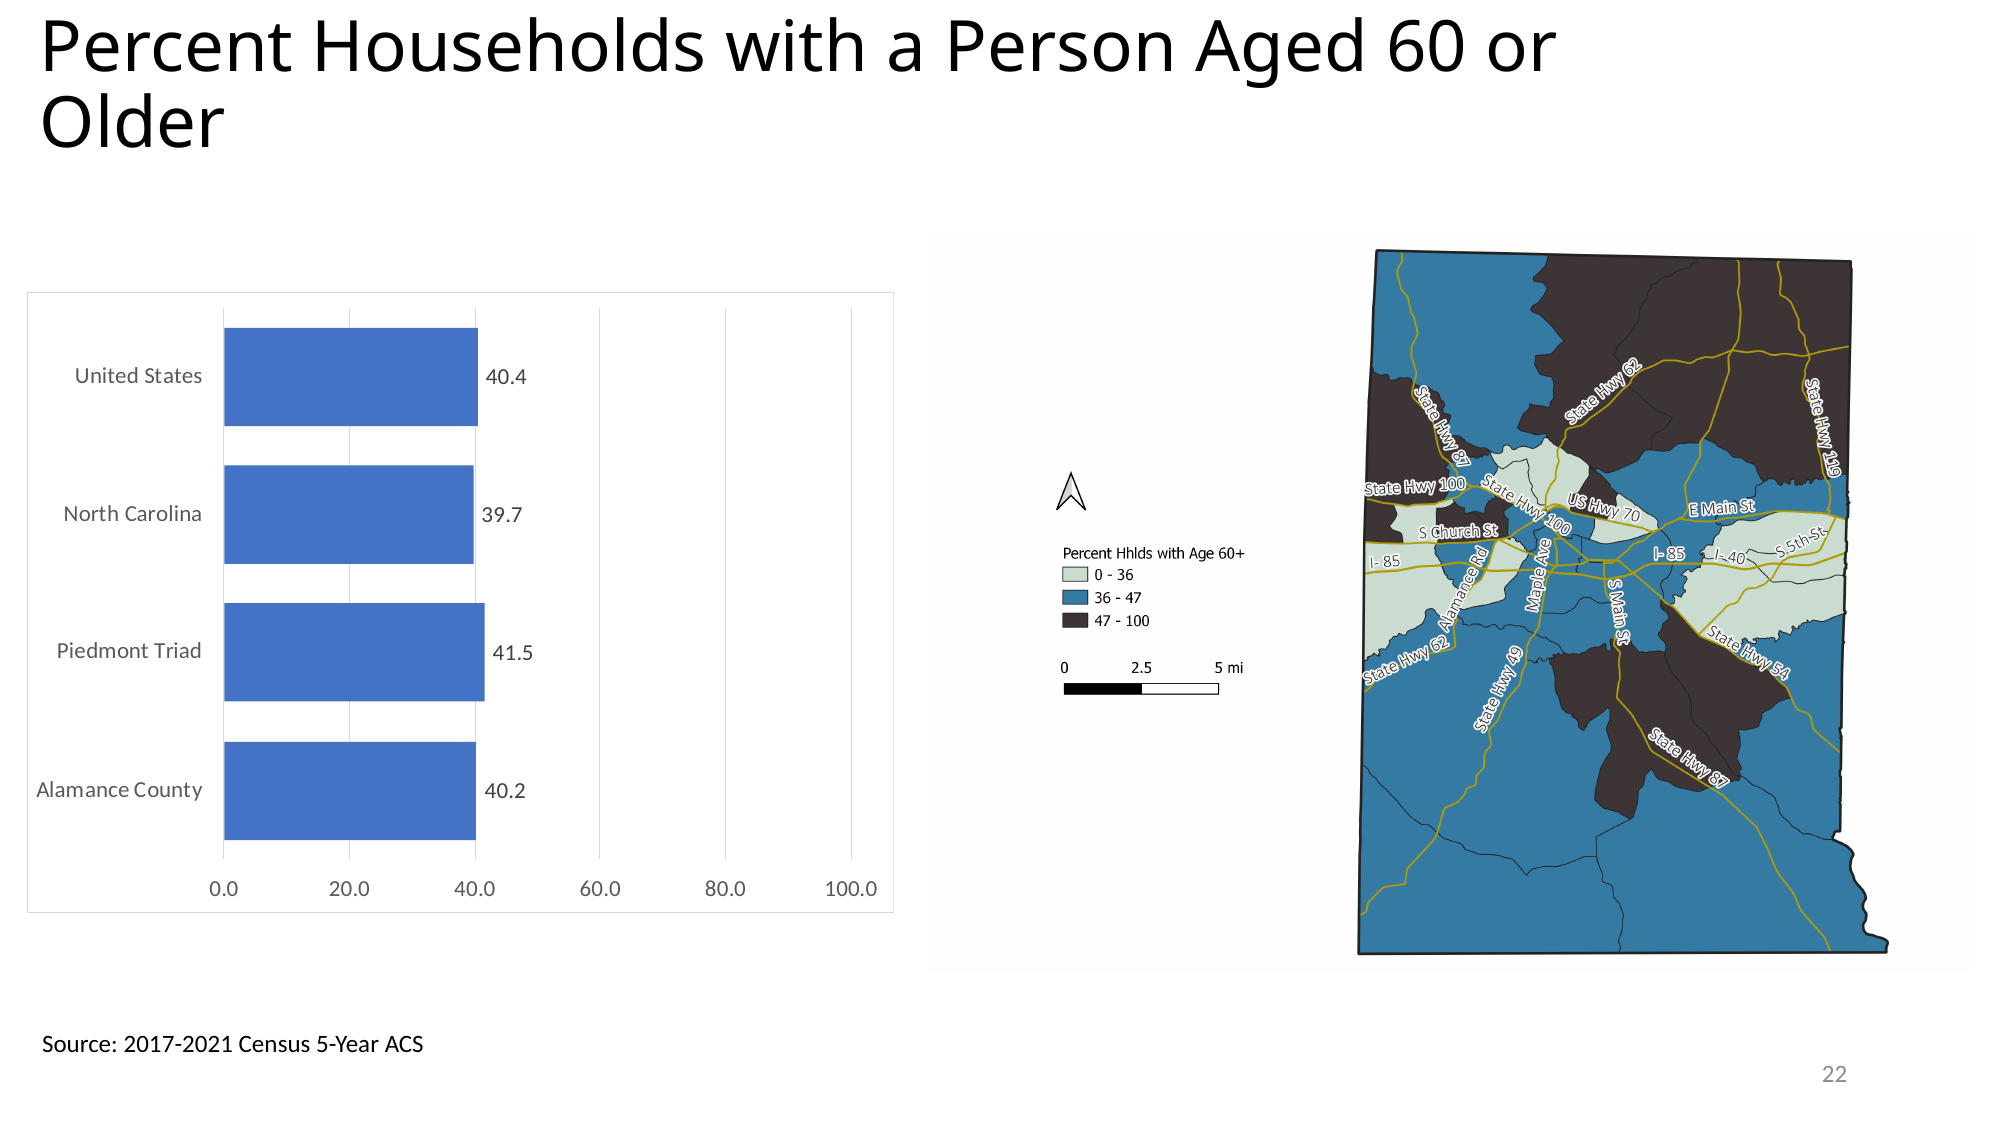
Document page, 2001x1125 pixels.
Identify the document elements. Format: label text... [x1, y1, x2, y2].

text_box Source: 2017-2021 Census 5-Year ACS [27, 1020, 440, 1065]
picture [926, 230, 1975, 973]
title Percent Households with a Person Aged 60 or Older [24, 5, 1737, 169]
picture [26, 291, 894, 913]
slide_number 22 [1412, 1042, 1863, 1103]
